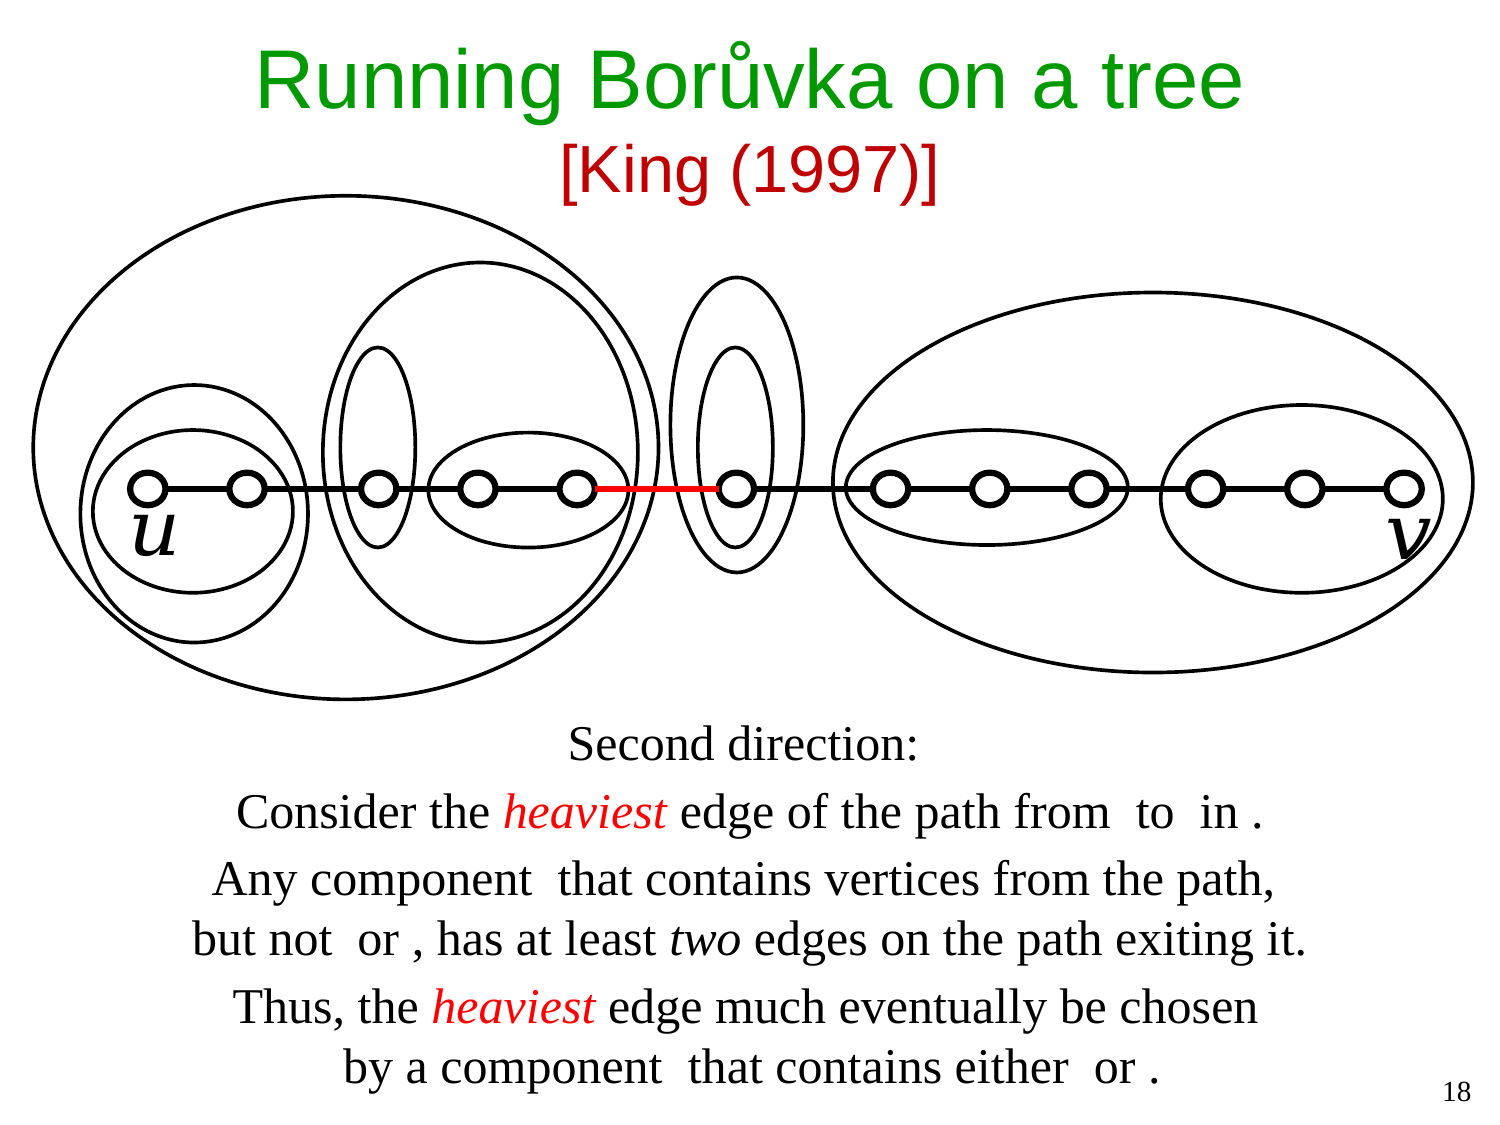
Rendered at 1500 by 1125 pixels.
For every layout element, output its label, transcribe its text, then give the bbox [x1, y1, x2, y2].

text_box Running Borůvka on a tree [King (1997)] [0, 18, 1500, 213]
text_box [832, 292, 1473, 673]
text_box [33, 195, 659, 700]
text_box [670, 277, 804, 573]
slide_number 18 [1173, 1064, 1487, 1125]
